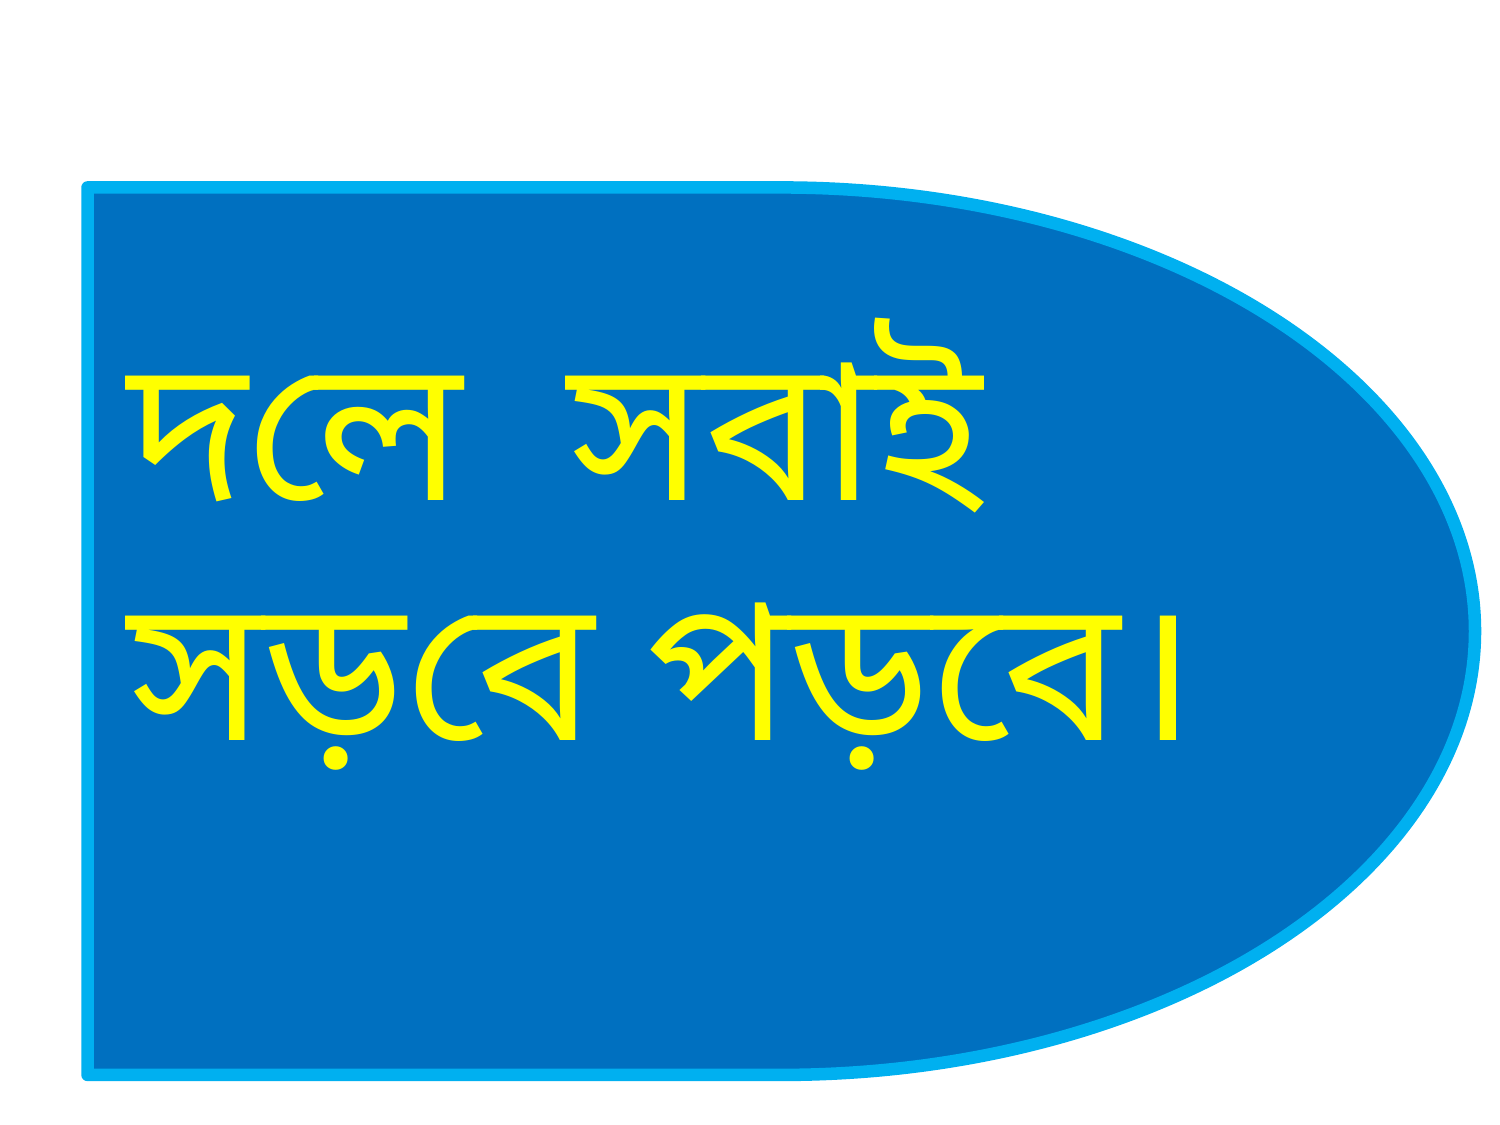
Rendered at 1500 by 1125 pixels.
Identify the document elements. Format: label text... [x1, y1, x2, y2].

text_box দলে সবাই সড়বে পড়বে। [112, 292, 1388, 788]
text_box [85, 185, 1478, 1078]
